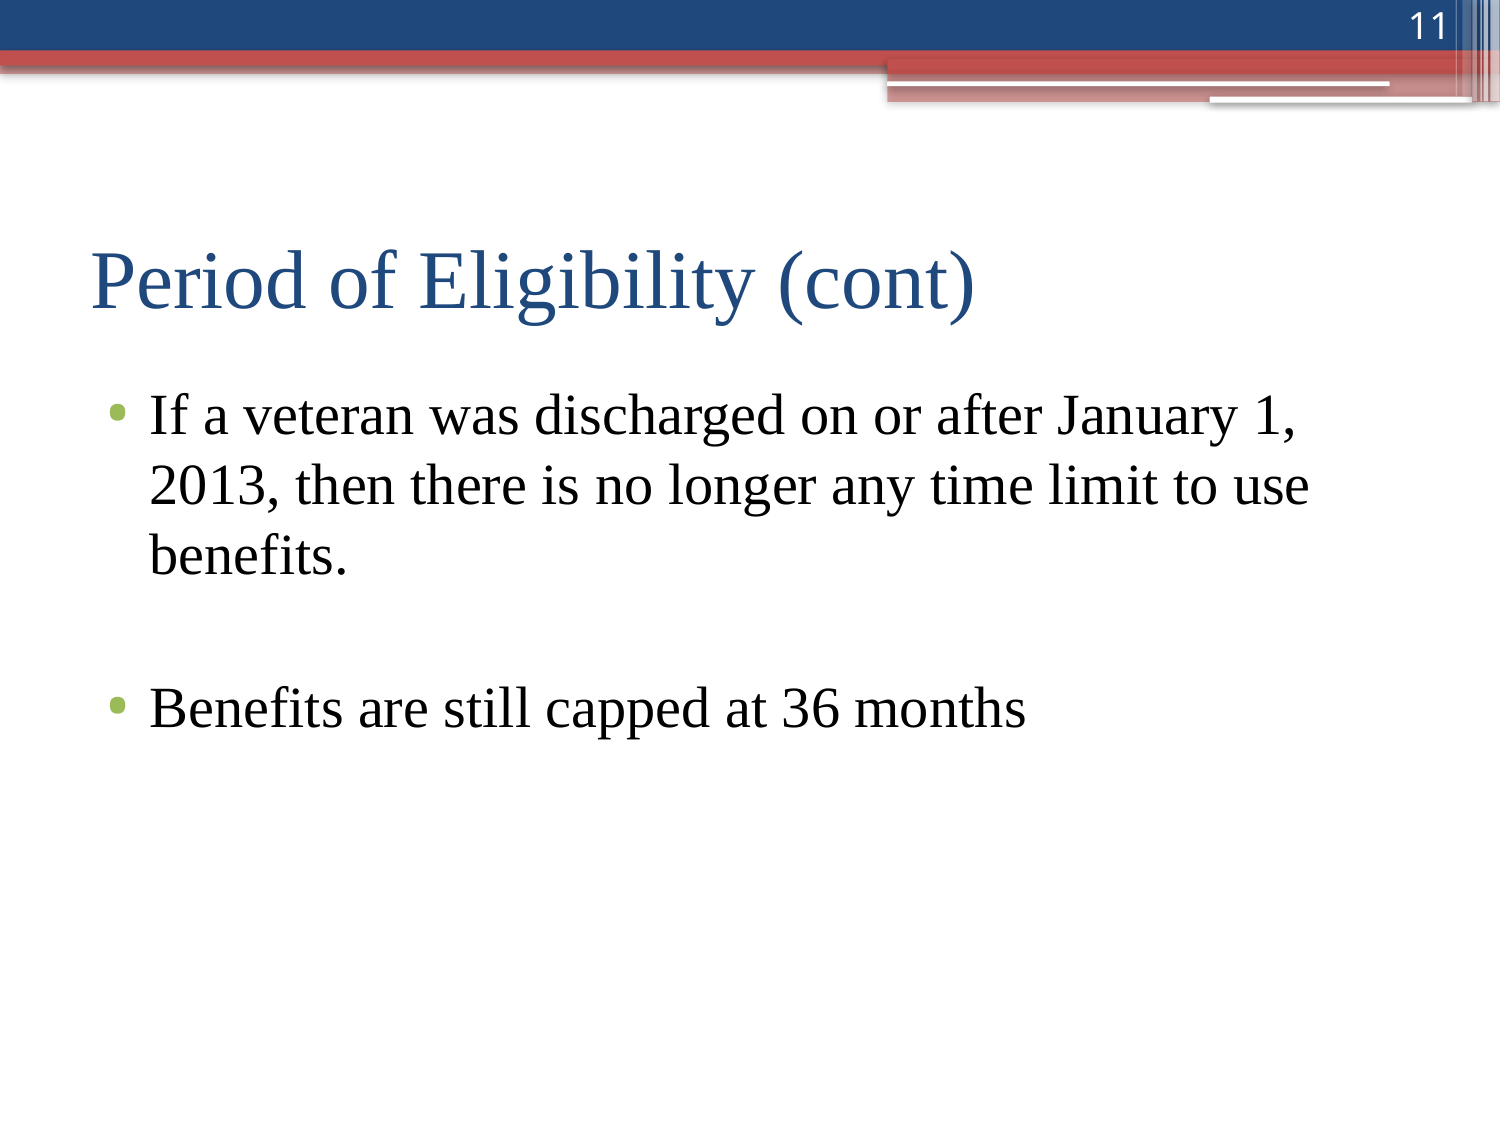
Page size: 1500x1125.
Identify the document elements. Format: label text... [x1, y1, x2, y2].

slide_number 11 [1340, 0, 1466, 61]
title Period of Eligibility (cont) [75, 187, 1425, 363]
list If a veteran was discharged on or after January 1, 2013, then there is no longer any time limit to use benefits. Benefits are still capped at 36 months [75, 369, 1425, 1079]
